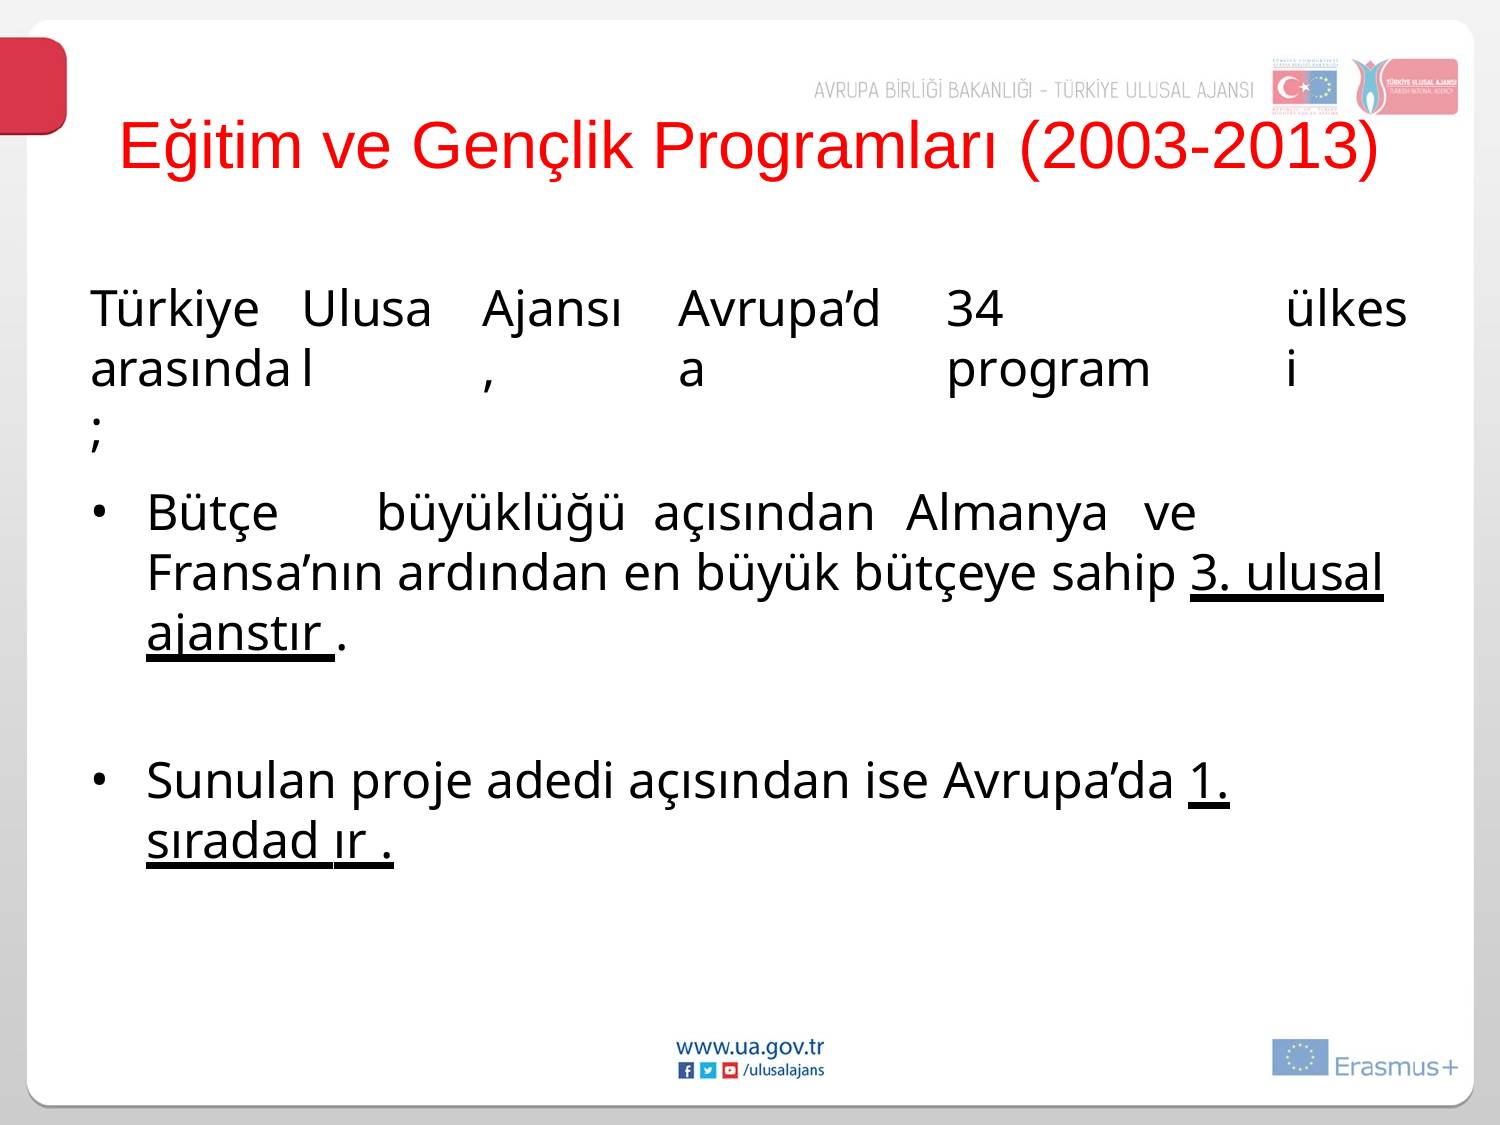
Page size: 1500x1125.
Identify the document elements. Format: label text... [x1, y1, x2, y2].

picture [0, 0, 1500, 1125]
text_box Ulusal [299, 290, 436, 397]
text_box ülkesi [1283, 276, 1413, 397]
text_box Bütçe büyüklüğü açısından Almanya ve Fransa’nın ardından en büyük bütçeye sahip 3. ulusal ajanstır . Sunulan proje adedi açısından ise Avrupa’da 1. sıradad ır . [87, 480, 1413, 868]
title Eğitim ve Gençlik Programları (2003-2013) [89, 101, 1411, 290]
text_box 34 program [944, 290, 1240, 397]
text_box Türkiye arasında; [87, 276, 297, 457]
text_box Avrupa’da [676, 290, 900, 397]
text_box Ajansı, [480, 290, 632, 397]
